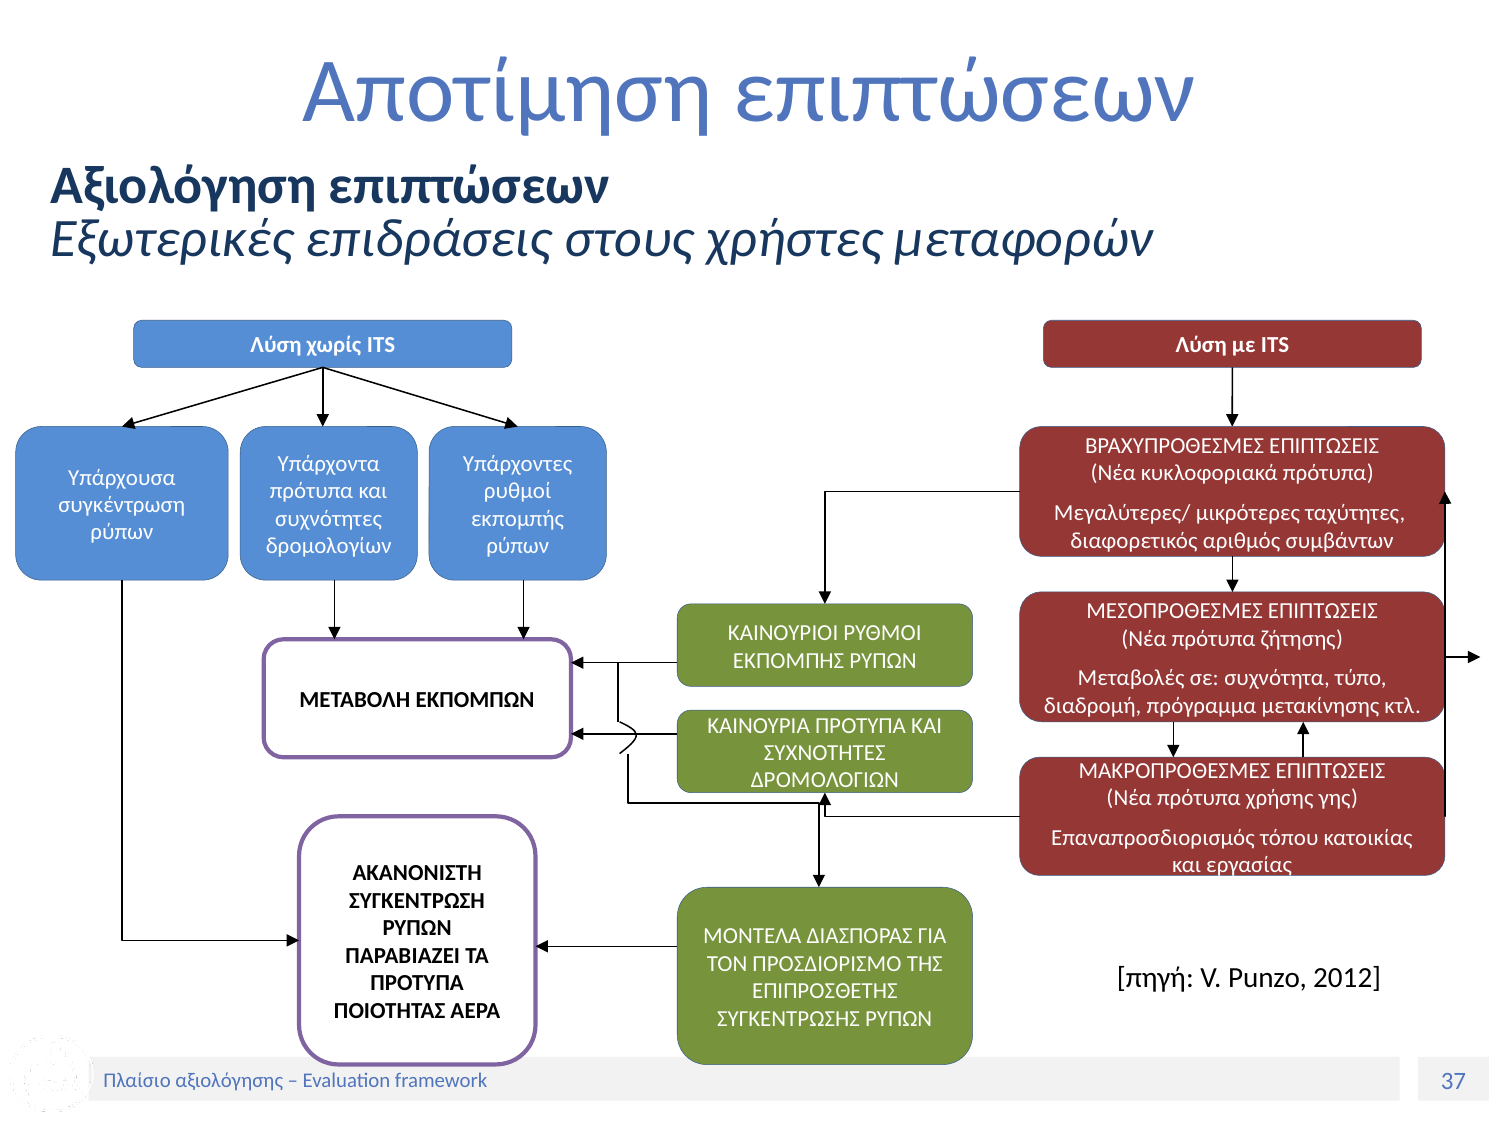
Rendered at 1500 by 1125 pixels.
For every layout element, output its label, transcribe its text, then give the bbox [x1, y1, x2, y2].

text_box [1444, 491, 1448, 817]
text_box ΚΑΙΝΟΥΡΙΟΙ ΡΥΘΜΟΙ ΕΚΠΟΜΠΗΣ ΡΥΠΩΝ [675, 601, 975, 689]
text_box [πηγή: V. Punzo, 2012] [1102, 950, 1422, 1001]
text_box ΒΡΑΧΥΠΡΟΘΕΣΜΕΣ ΕΠΙΠΤΩΣΕΙΣ (Νέα κυκλοφοριακά πρότυπα) Μεγαλύτερες/ μικρότερες ταχύτητες, διαφορετικός αριθμός συμβάντων [1017, 424, 1447, 559]
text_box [824, 792, 1020, 817]
text_box Υπάρχοντες ρυθμοί εκπομπής ρύπων [426, 424, 609, 583]
text_box Αξιολόγηση επιπτώσεων Εξωτερικές επιδράσεις στους χρήστες μεταφορών [35, 148, 1386, 280]
text_box ΜΕΤΑΒΟΛΗ ΕΚΠΟΜΠΩΝ [261, 637, 574, 760]
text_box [619, 753, 820, 852]
text_box [619, 722, 636, 732]
title Αποτίμηση επιπτώσεων [75, 45, 1425, 125]
text_box ΚΑΙΝΟΥΡΙΑ ΠΡΟΤΥΠΑ ΚΑΙ ΣΥΧΝΟΤΗΤΕΣ ΔΡΟΜΟΛΟΓΙΩΝ [675, 707, 975, 791]
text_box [824, 491, 1020, 605]
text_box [325, 367, 518, 427]
text_box Λύση χωρίς ITS [131, 318, 514, 365]
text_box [121, 367, 323, 427]
text_box ΜΑΚΡΟΠΡΟΘΕΣΜΕΣ ΕΠΙΠΤΩΣΕΙΣ (Νέα πρότυπα χρήσης γης) Επαναπροσδιορισμός τόπου κατοικίας και εργασίας [1017, 755, 1447, 878]
text_box Υπάρχοντα πρότυπα και συχνότητες δρομολογίων [238, 435, 420, 583]
text_box Υπάρχουσα συγκέντρωση ρύπων [13, 424, 231, 583]
text_box ΑΚΑΝΟΝΙΣΤΗ ΣΥΓΚΕΝΤΡΩΣΗ ΡΥΠΩΝ ΠΑΡΑΒΙΑΖΕΙ ΤΑ ΠΡΟΤΥΠΑ ΠΟΙΟΤΗΤΑΣ ΑΕΡΑ [296, 814, 538, 1067]
text_box [619, 741, 635, 753]
text_box ΜΕΣΟΠΡΟΘΕΣΜΕΣ ΕΠΙΠΤΩΣΕΙΣ (Νέα πρότυπα ζήτησης) Μεταβολές σε: συχνότητα, τύπο, διαδρομή, πρόγραμμα μετακίνησης κτλ. [1017, 589, 1439, 724]
text_box Λύση με ITS [1041, 318, 1424, 370]
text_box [30, 671, 391, 850]
text_box ΜΟΝΤΕΛΑ ΔΙΑΣΠΟΡΑΣ ΓΙΑ ΤΟΝ ΠΡΟΣΔΙΟΡΙΣΜΟ ΤΗΣ ΕΠΙΠΡΟΣΘΕΤΗΣ ΣΥΓΚΕΝΤΡΩΣΗΣ ΡΥΠΩΝ [675, 885, 975, 1067]
